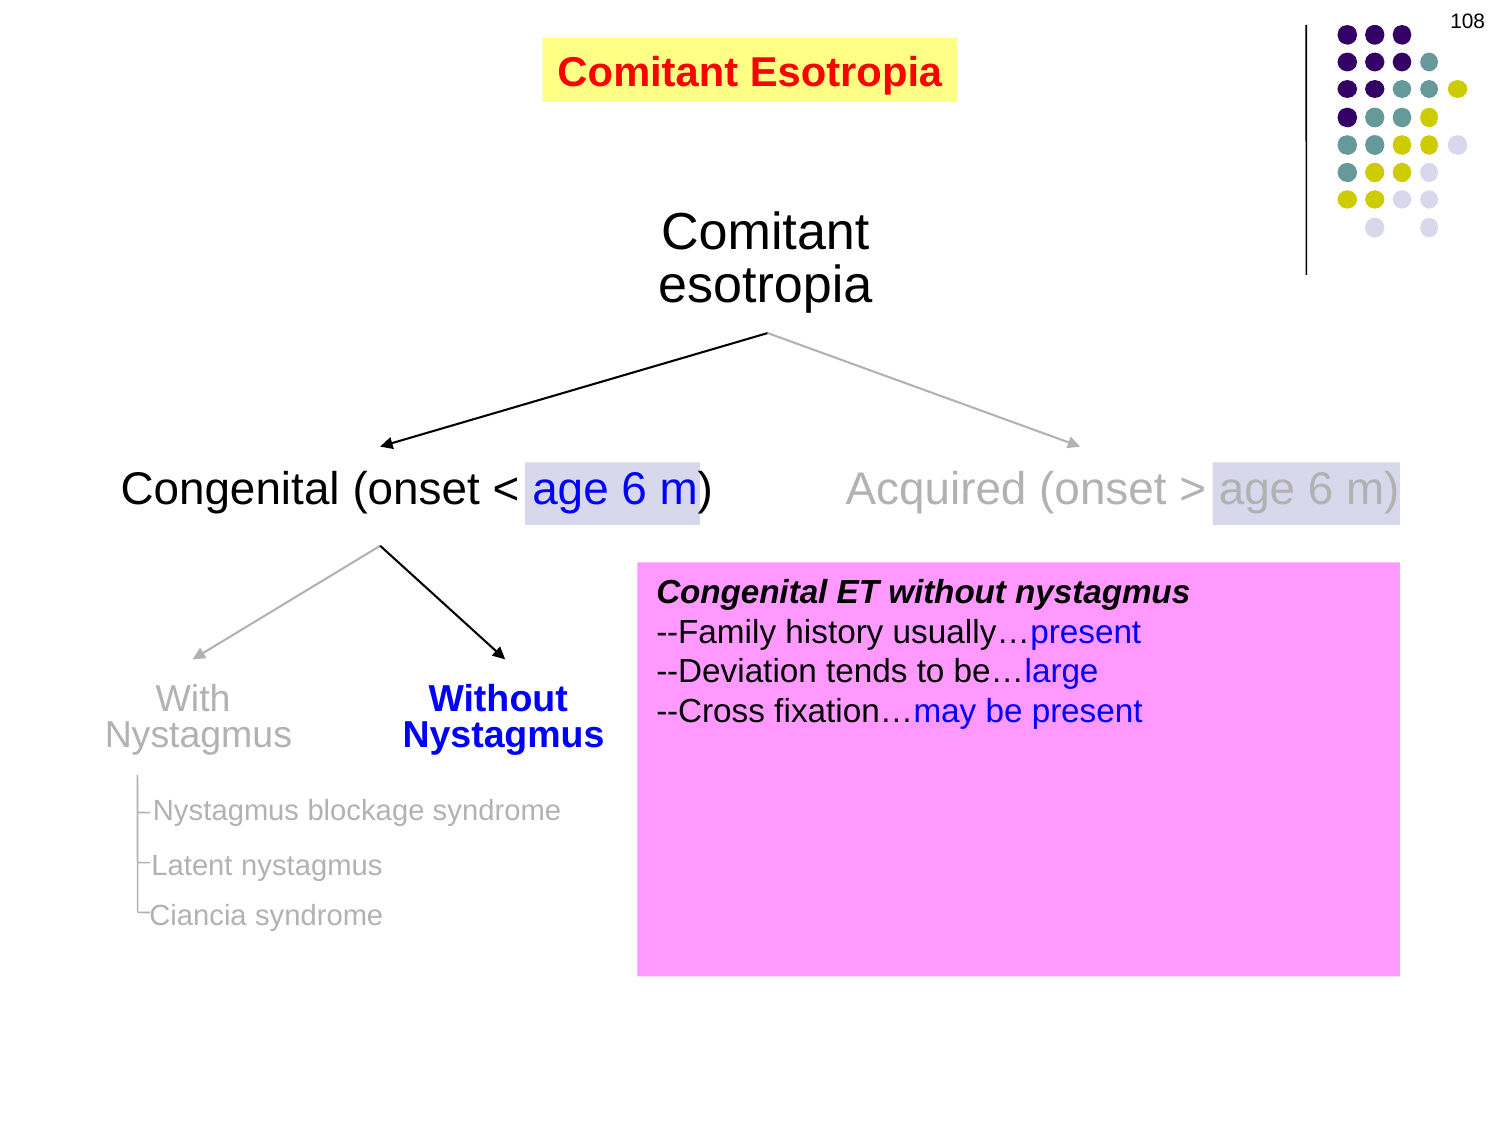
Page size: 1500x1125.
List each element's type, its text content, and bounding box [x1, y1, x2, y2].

text_box [380, 333, 767, 450]
text_box [192, 545, 380, 660]
text_box Congenital ET without nystagmus --Family history usually…present --Deviation tends to be…large --Cross fixation…may be present --2/3 with concomitant…DVD and IO overaction Management: --Prescribe full…cycloplegic refraction --Perform bilateral…MR recession --Best if by age…24 months --If IO overaction present, consider…weakening [637, 562, 1400, 977]
text_box Ciancia syndrome [134, 888, 399, 939]
text_box [767, 332, 1081, 449]
text_box [525, 521, 700, 525]
text_box Congenital (onset < age 6 m) [105, 451, 729, 521]
text_box Latent nystagmus [138, 838, 398, 889]
text_box Acquired (onset > age 6 m) [830, 451, 1415, 521]
text_box Comitant esotropia [643, 199, 888, 321]
text_box Nystagmus blockage syndrome [138, 783, 577, 834]
text_box With Nystagmus [89, 674, 307, 762]
text_box [1212, 521, 1400, 525]
text_box Comitant Esotropia [542, 37, 958, 103]
text_box [380, 545, 506, 660]
text_box Without Nystagmus [387, 674, 620, 762]
slide_number 108 [1149, 0, 1500, 75]
